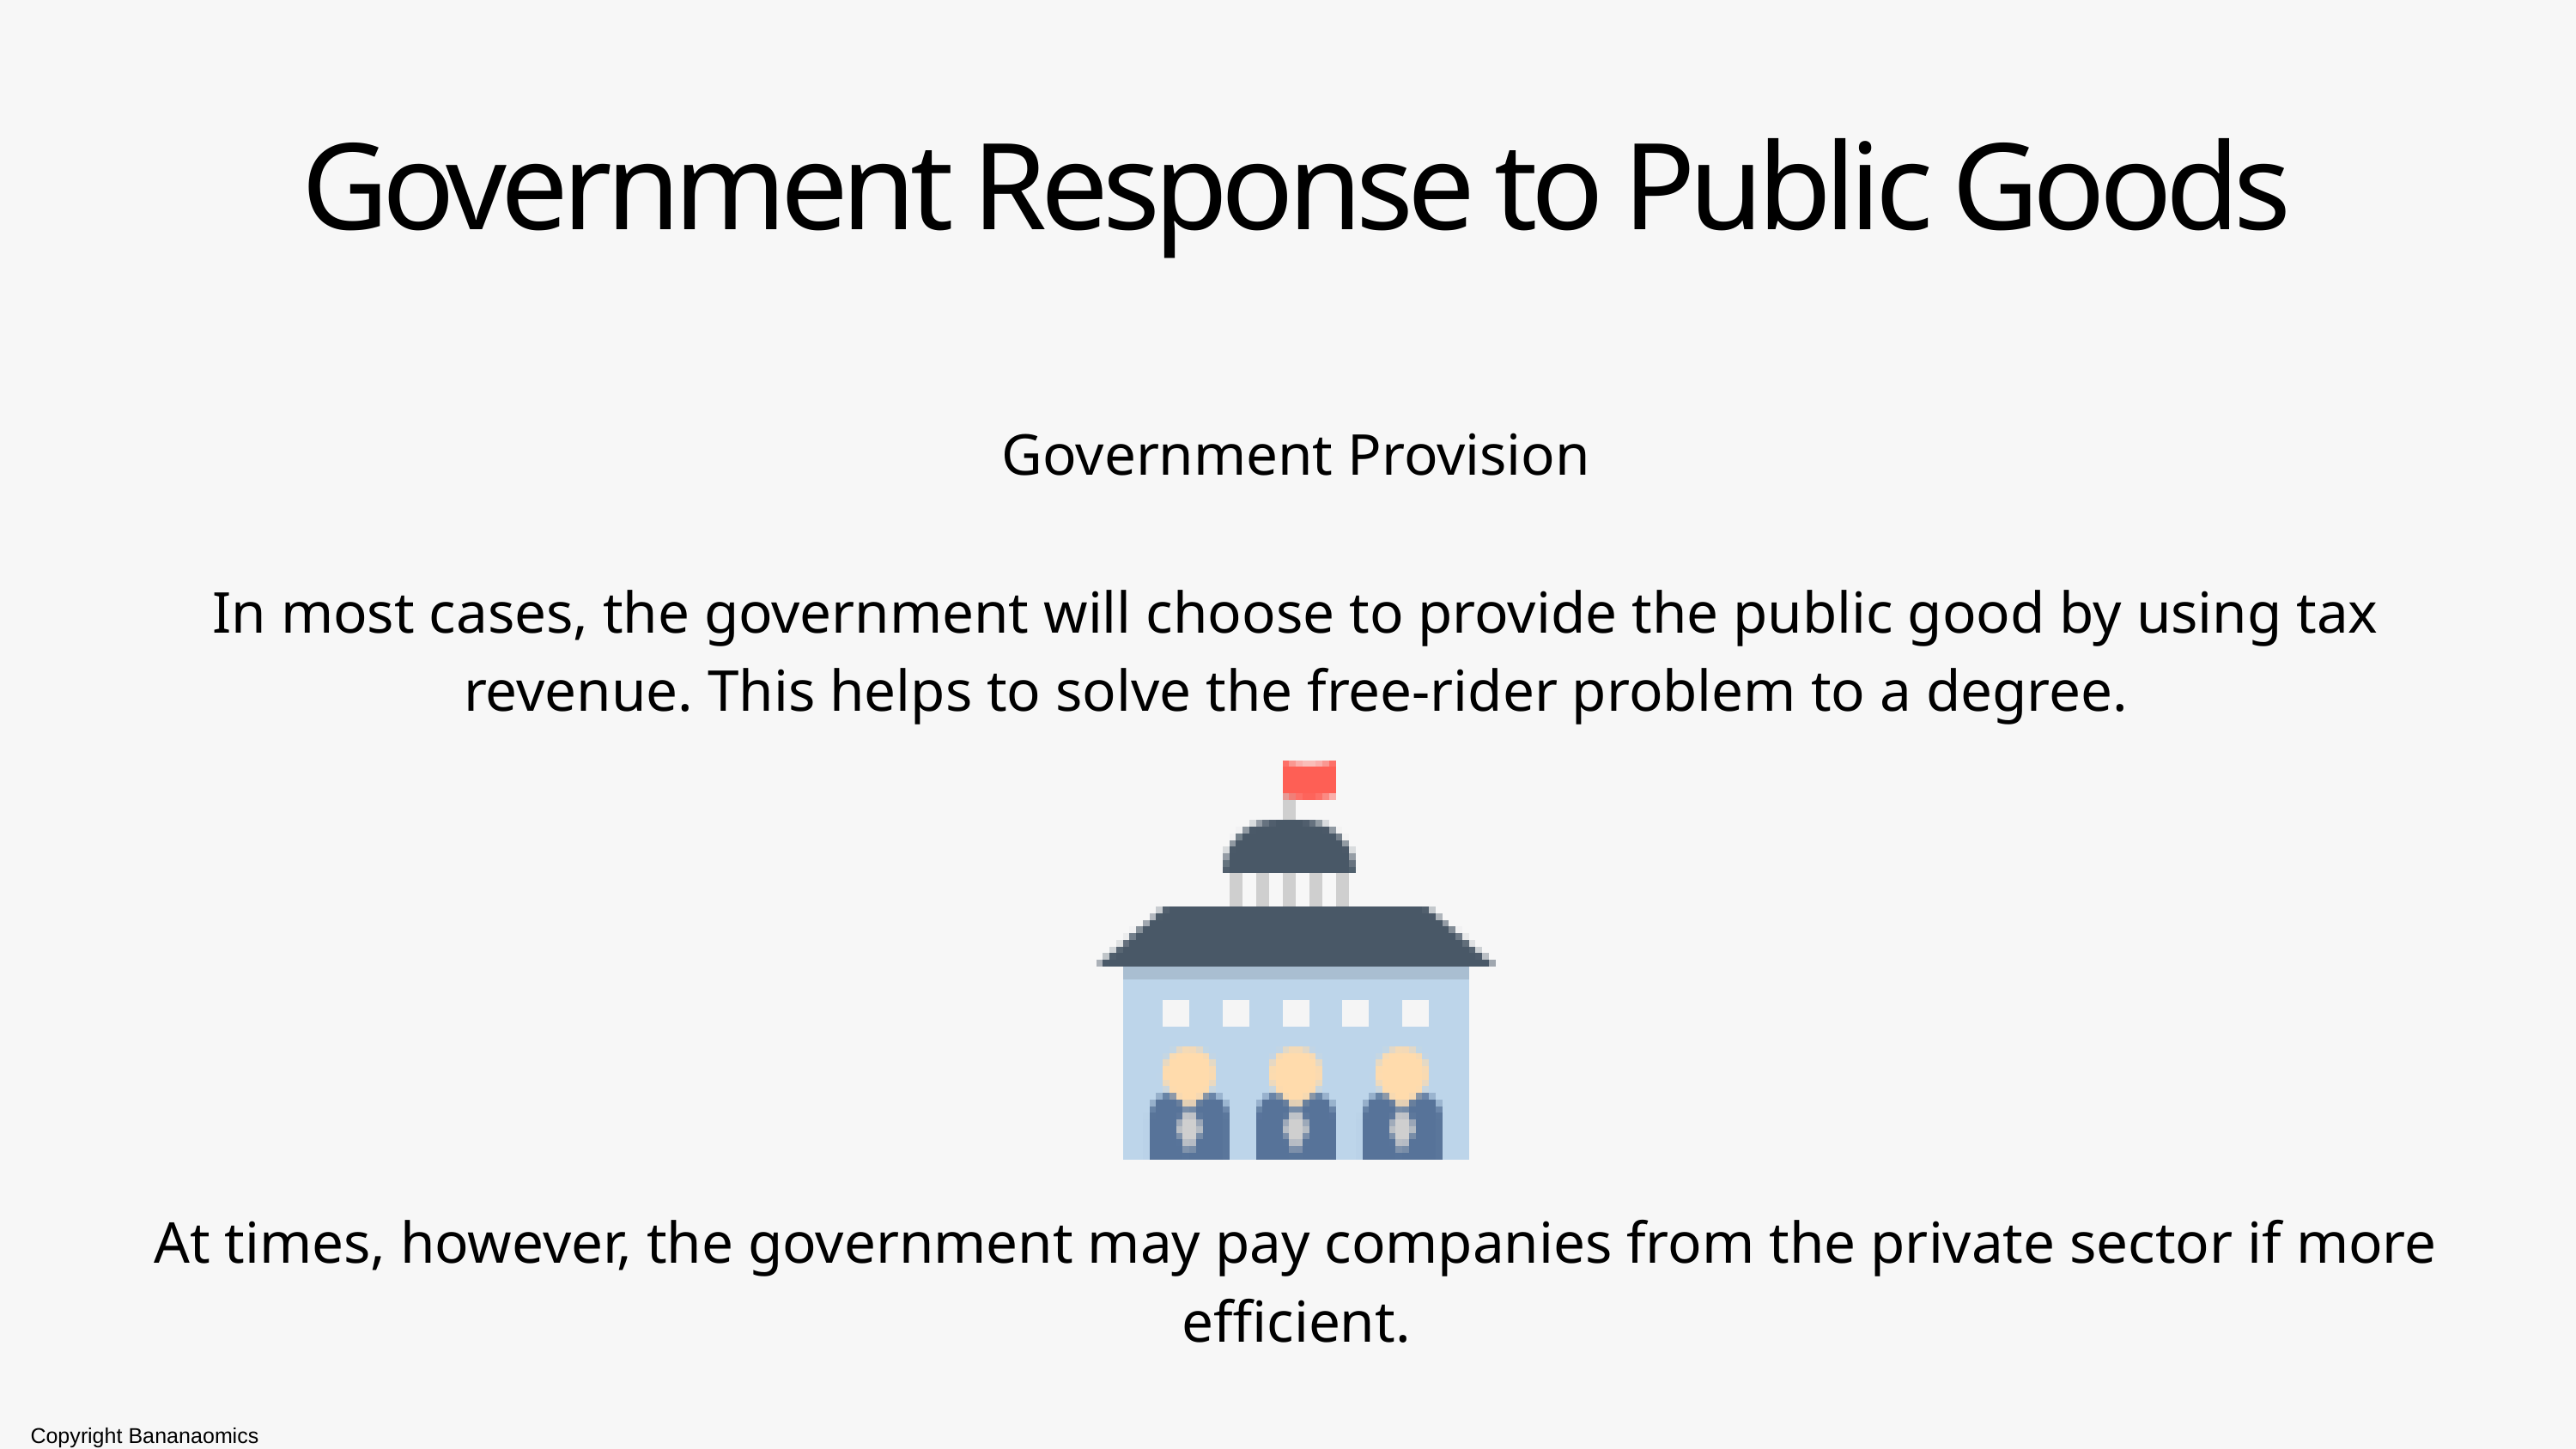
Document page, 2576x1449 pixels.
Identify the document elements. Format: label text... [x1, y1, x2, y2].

text_box Copyright Bananaomics [0, 1417, 553, 1448]
text_box Government Provision In most cases, the government will choose to provide the public good by using tax revenue. This helps to solve the free-rider problem to a degree. At times, however, the government may pay companies from the private sector if more efficient. [144, 407, 2448, 1354]
picture [1097, 761, 1496, 1160]
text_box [144, 123, 2448, 340]
